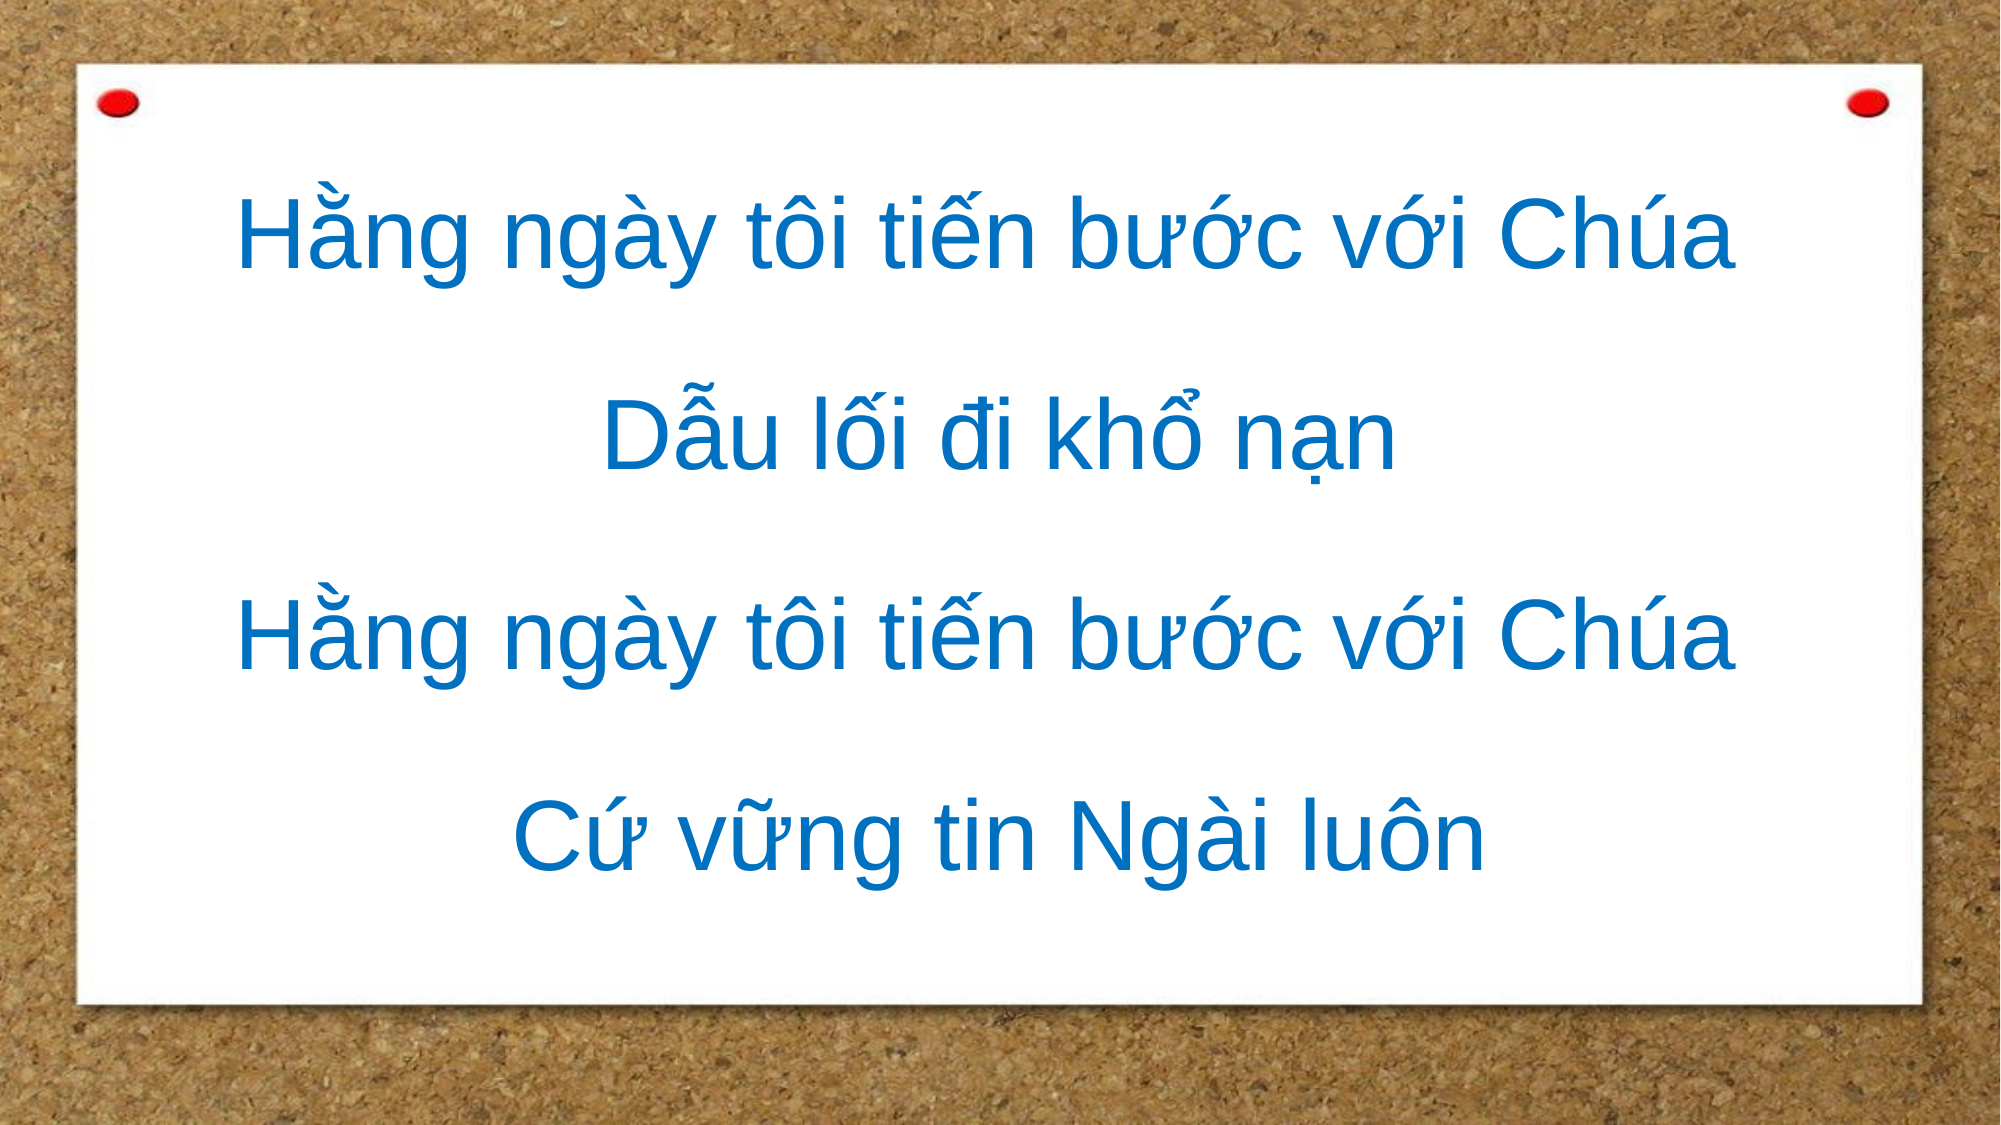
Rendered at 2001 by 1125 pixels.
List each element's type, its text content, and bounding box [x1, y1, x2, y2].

list Hằng ngày tôi tiến bước với Chúa Dẫu lối đi khổ nạn Hằng ngày tôi tiến bước với Chúa Cứ vững tin Ngài luôn [0, 0, 2000, 1125]
